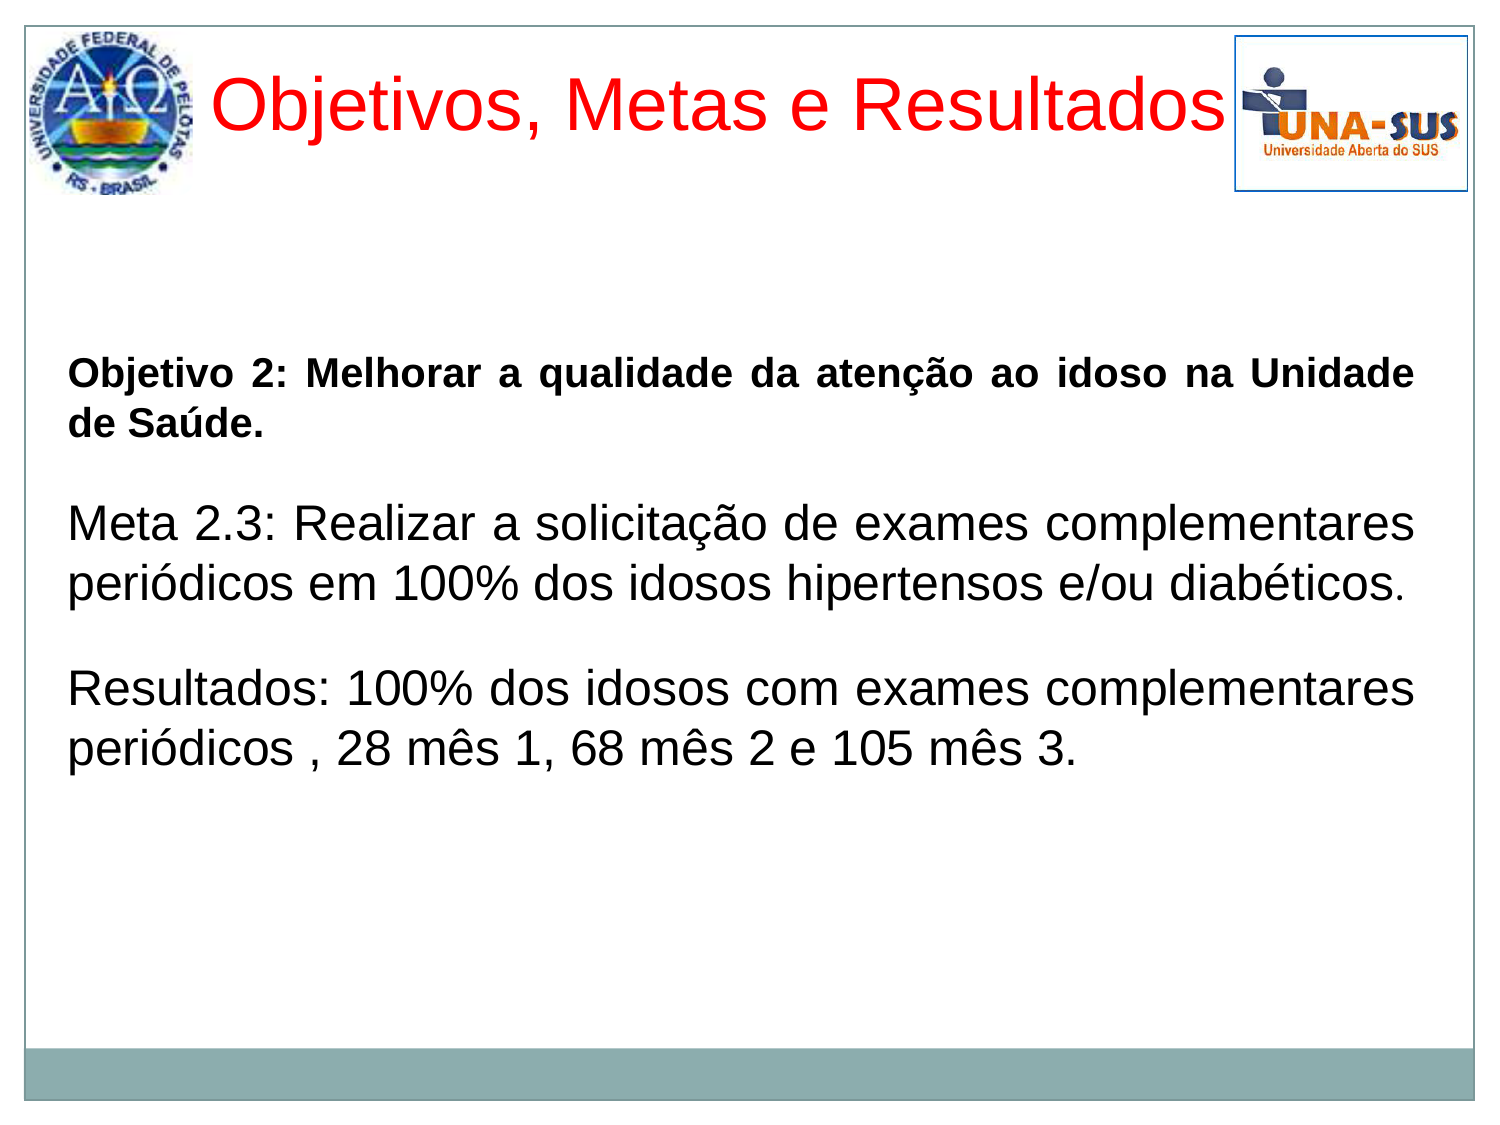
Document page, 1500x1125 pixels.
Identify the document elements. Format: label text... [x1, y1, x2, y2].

text_box Objetivo 2: Melhorar a qualidade da atenção ao idoso na Unidade de Saúde. Meta 2.3: Realizar a solicitação de exames complementares periódicos em 100% dos idosos hipertensos e/ou diabéticos. Resultados: 100% dos idosos com exames complementares periódicos , 28 mês 1, 68 mês 2 e 105 mês 3. [52, 338, 1431, 783]
text_box Objetivos, Metas e Resultados [199, 48, 1227, 154]
picture [29, 31, 193, 196]
picture [1233, 35, 1469, 192]
